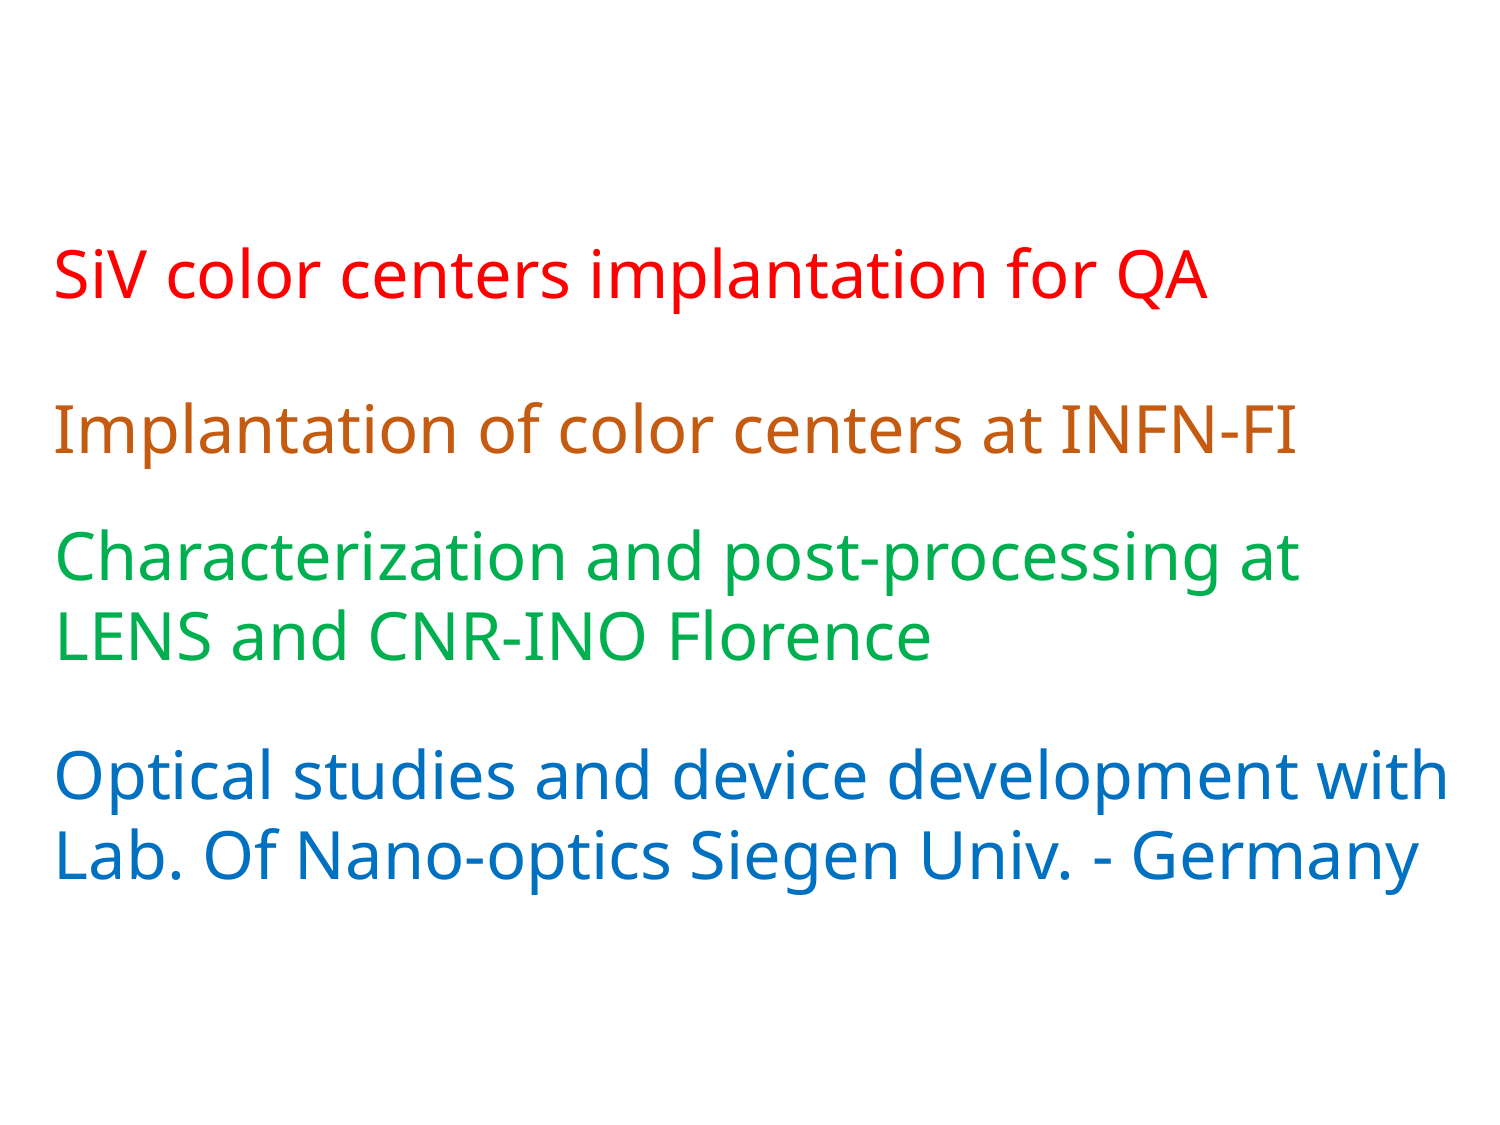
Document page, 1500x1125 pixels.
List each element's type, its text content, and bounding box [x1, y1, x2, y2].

text_box SiV color centers implantation for QA [39, 224, 1438, 319]
text_box Characterization and post-processing at LENS and CNR-INO Florence [39, 506, 1374, 682]
text_box Implantation of color centers at INFN-FI [39, 379, 1479, 474]
text_box Optical studies and device development with Lab. Of Nano-optics Siegen Univ. - Germany [39, 725, 1500, 901]
